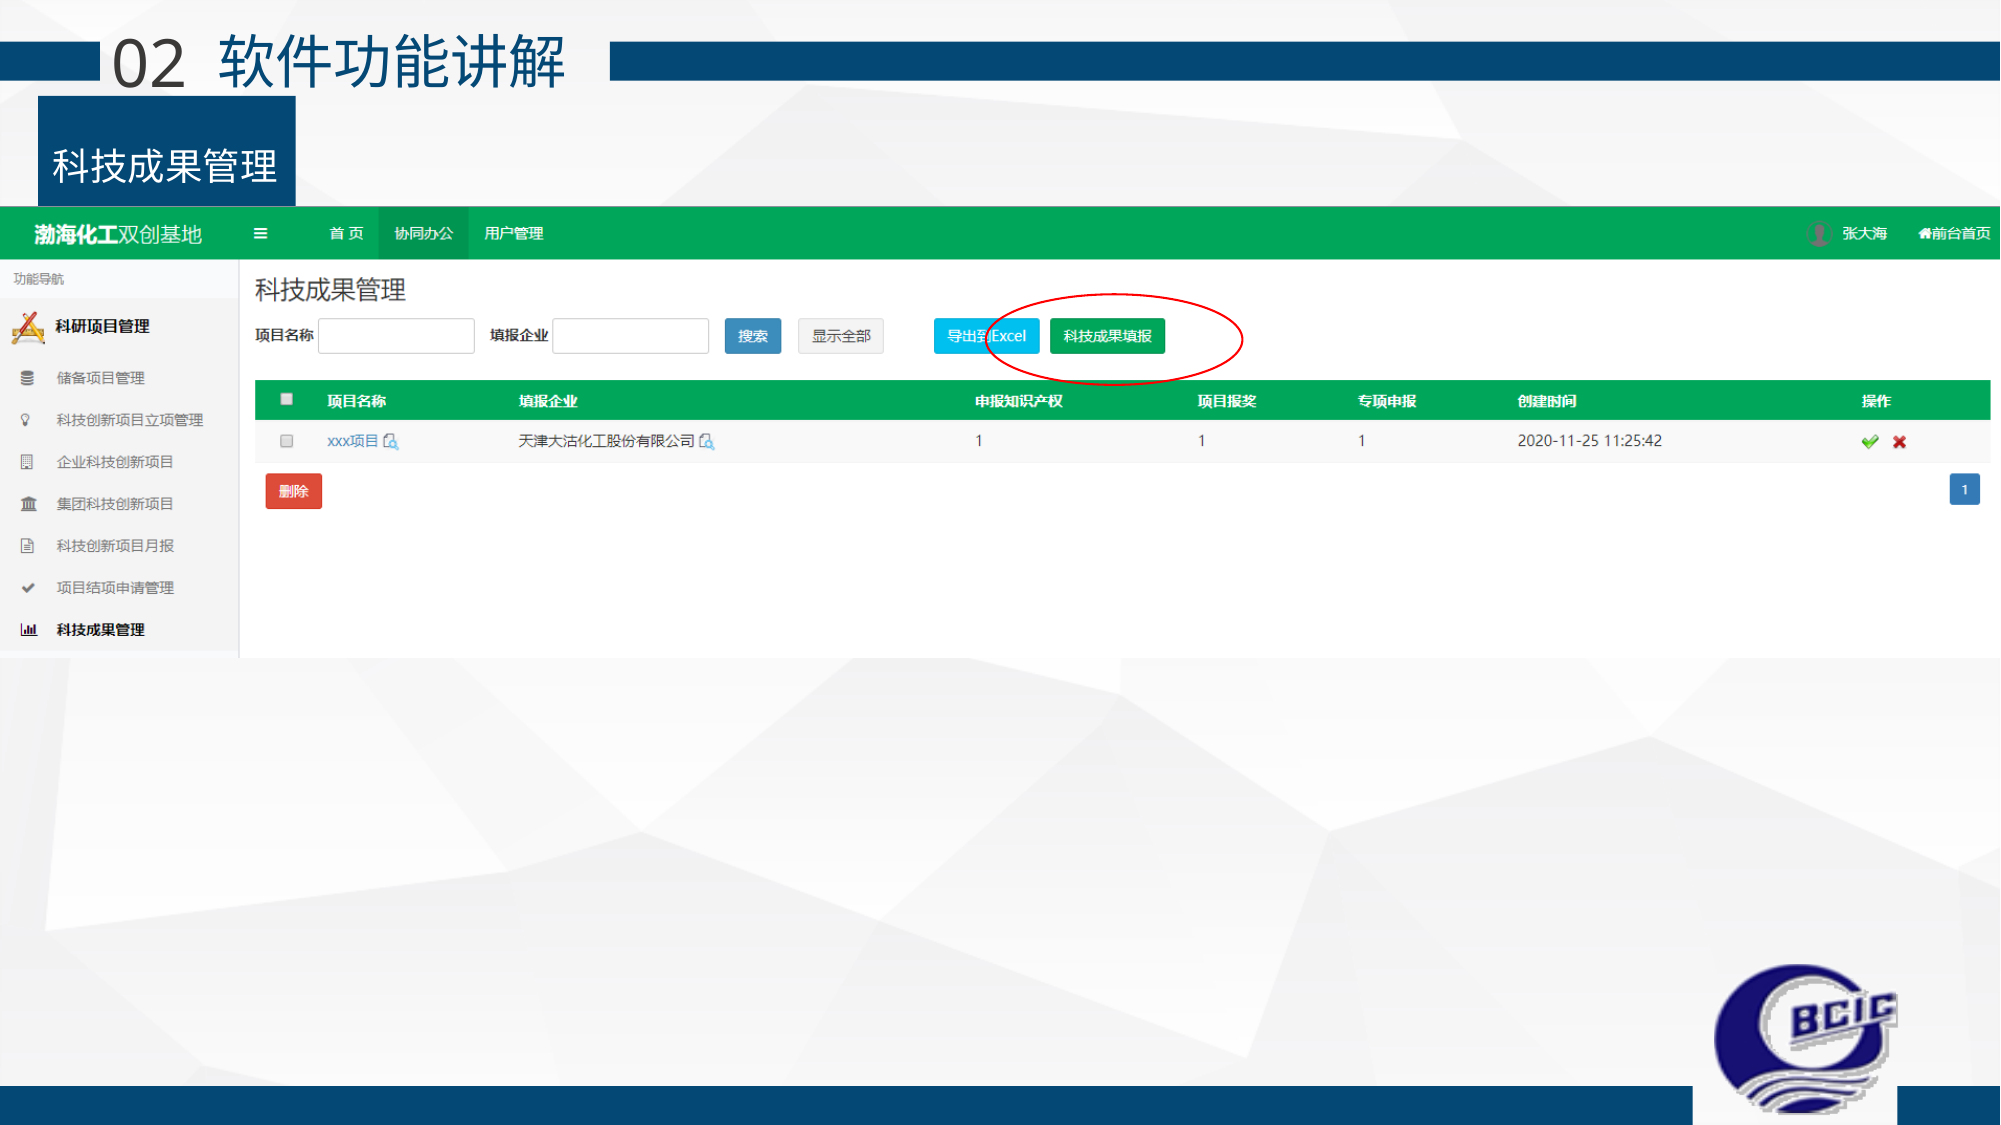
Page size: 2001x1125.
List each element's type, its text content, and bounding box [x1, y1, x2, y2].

picture [0, 0, 2001, 1125]
text_box [1896, 1085, 2000, 1125]
text_box [0, 41, 90, 82]
text_box 科技成果管理 [37, 95, 297, 206]
text_box [0, 1085, 1694, 1125]
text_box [90, 13, 610, 110]
text_box [610, 41, 2000, 82]
